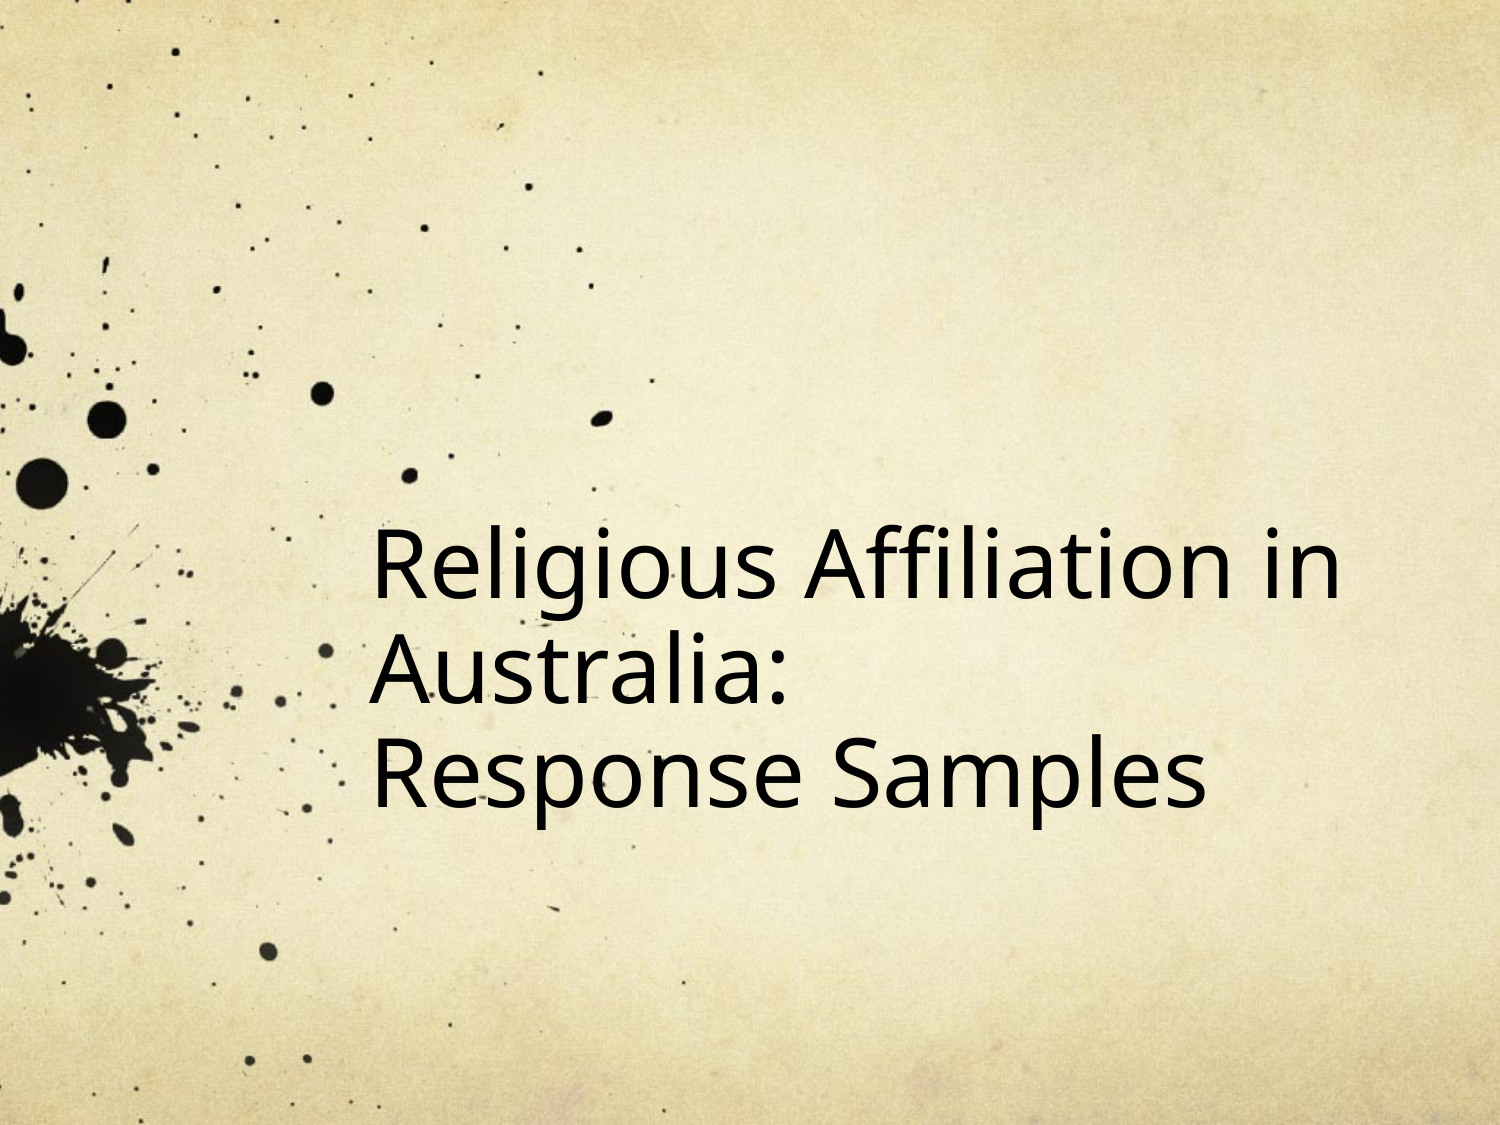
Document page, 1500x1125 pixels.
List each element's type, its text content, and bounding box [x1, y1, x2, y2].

picture [0, 0, 1500, 1125]
title Religious Affiliation in Australia: Response Samples [362, 512, 1425, 827]
